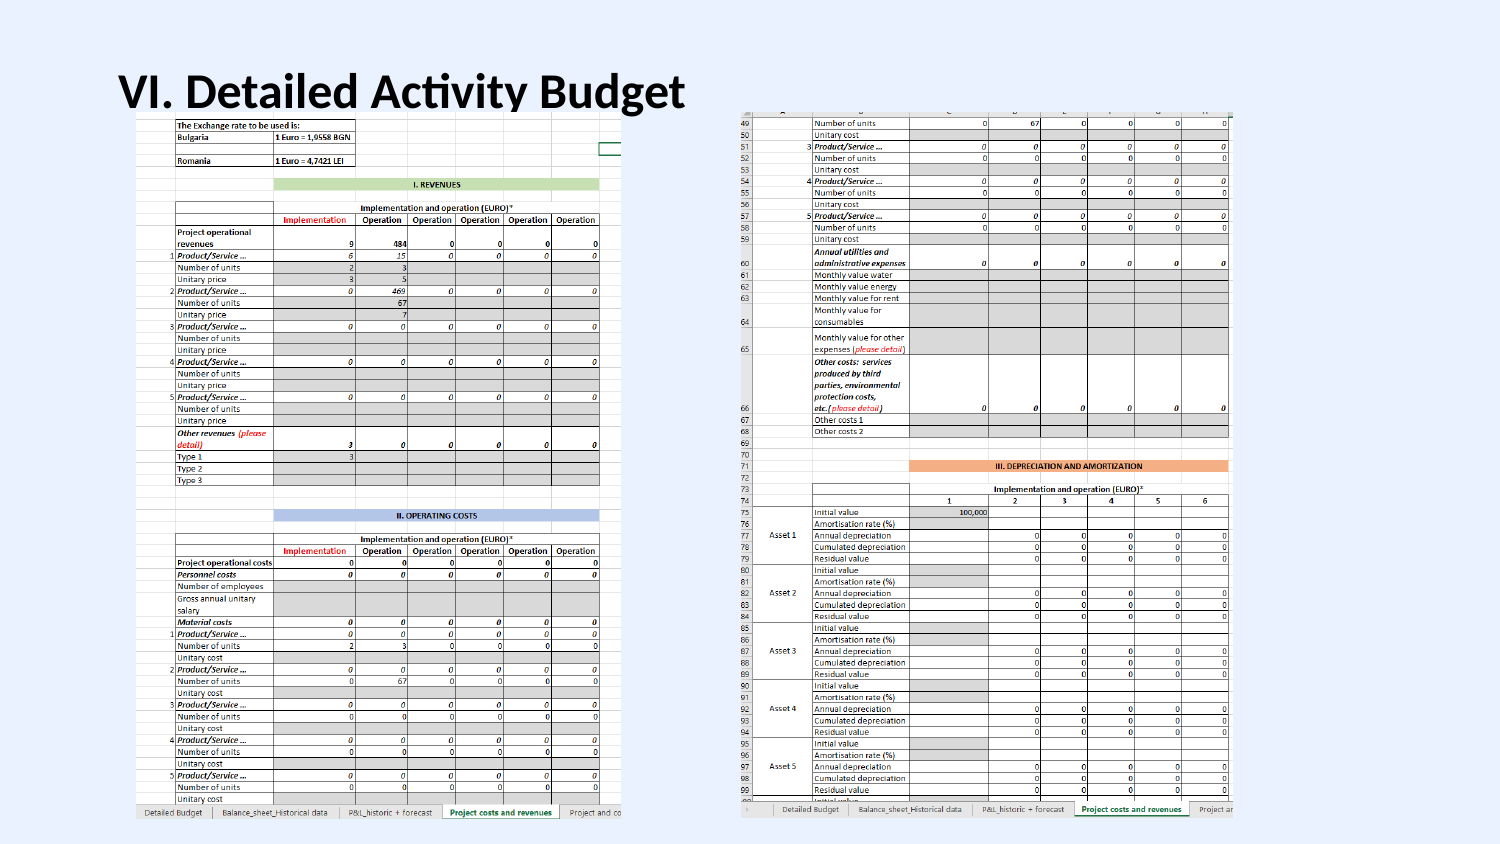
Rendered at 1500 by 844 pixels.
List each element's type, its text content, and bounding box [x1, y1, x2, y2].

title VI. Detailed Activity Budget [103, 13, 1420, 171]
picture [136, 111, 621, 819]
picture [740, 112, 1233, 818]
